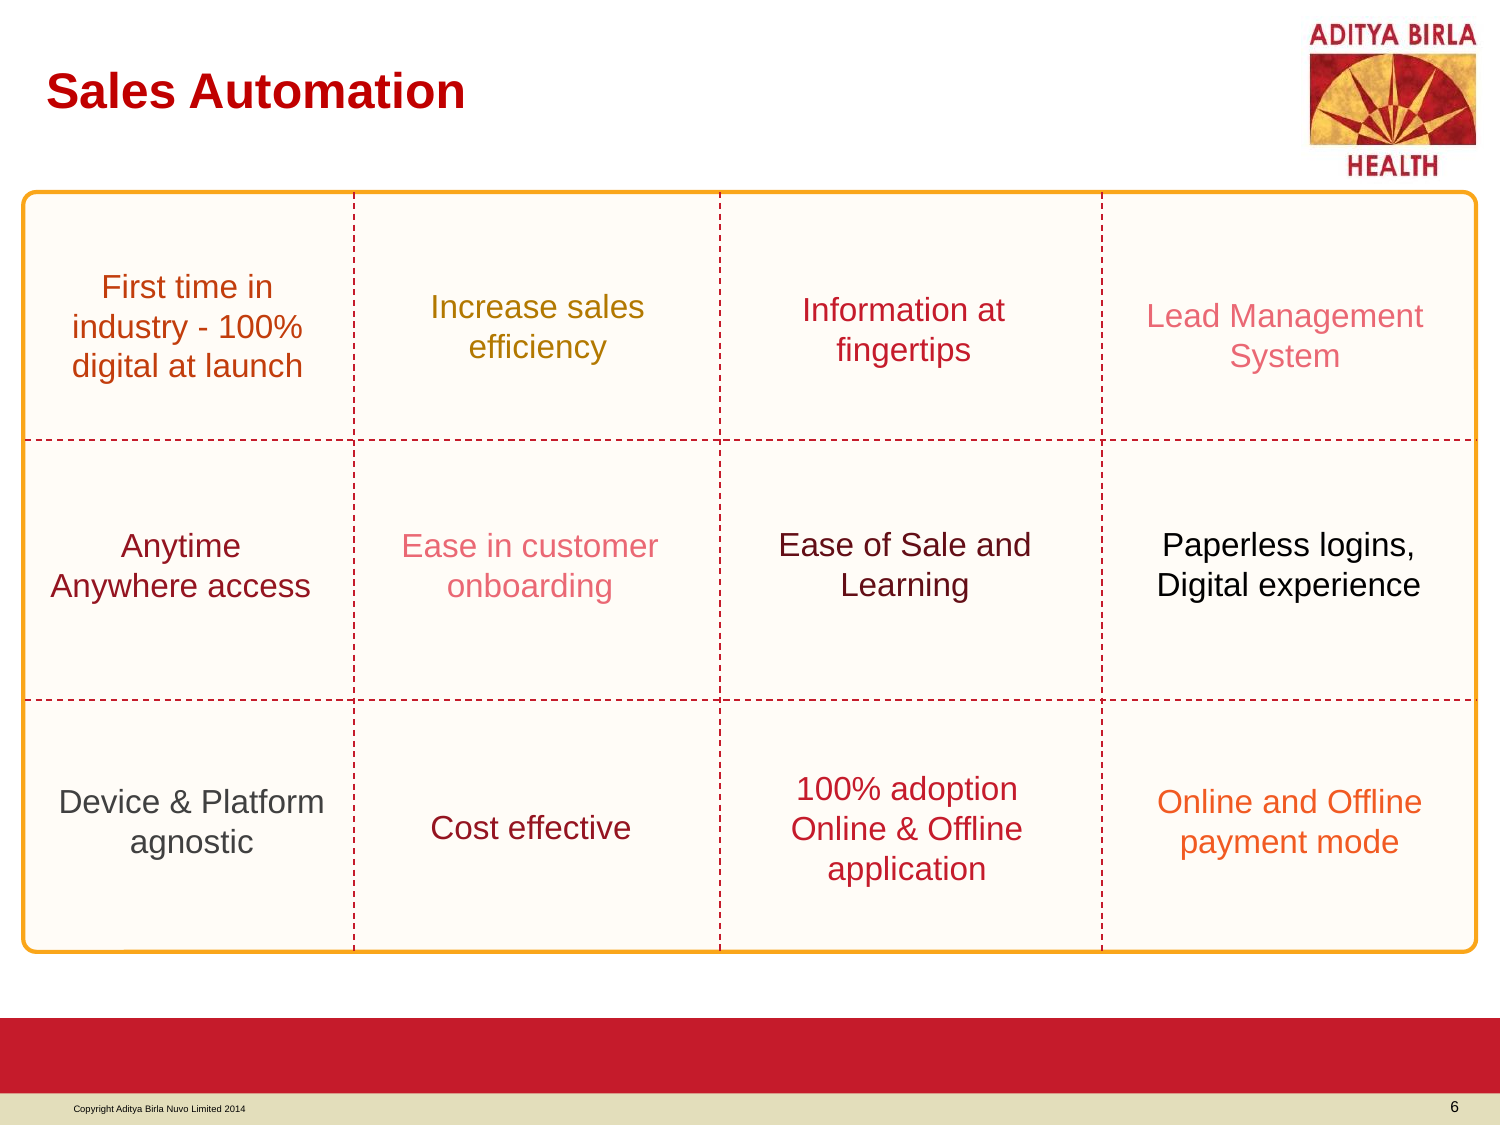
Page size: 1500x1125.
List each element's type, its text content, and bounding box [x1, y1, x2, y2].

slide_number 6 [1123, 1089, 1475, 1125]
picture [1301, 16, 1484, 184]
title Sales Automation [31, 0, 1254, 181]
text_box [22, 191, 1477, 953]
